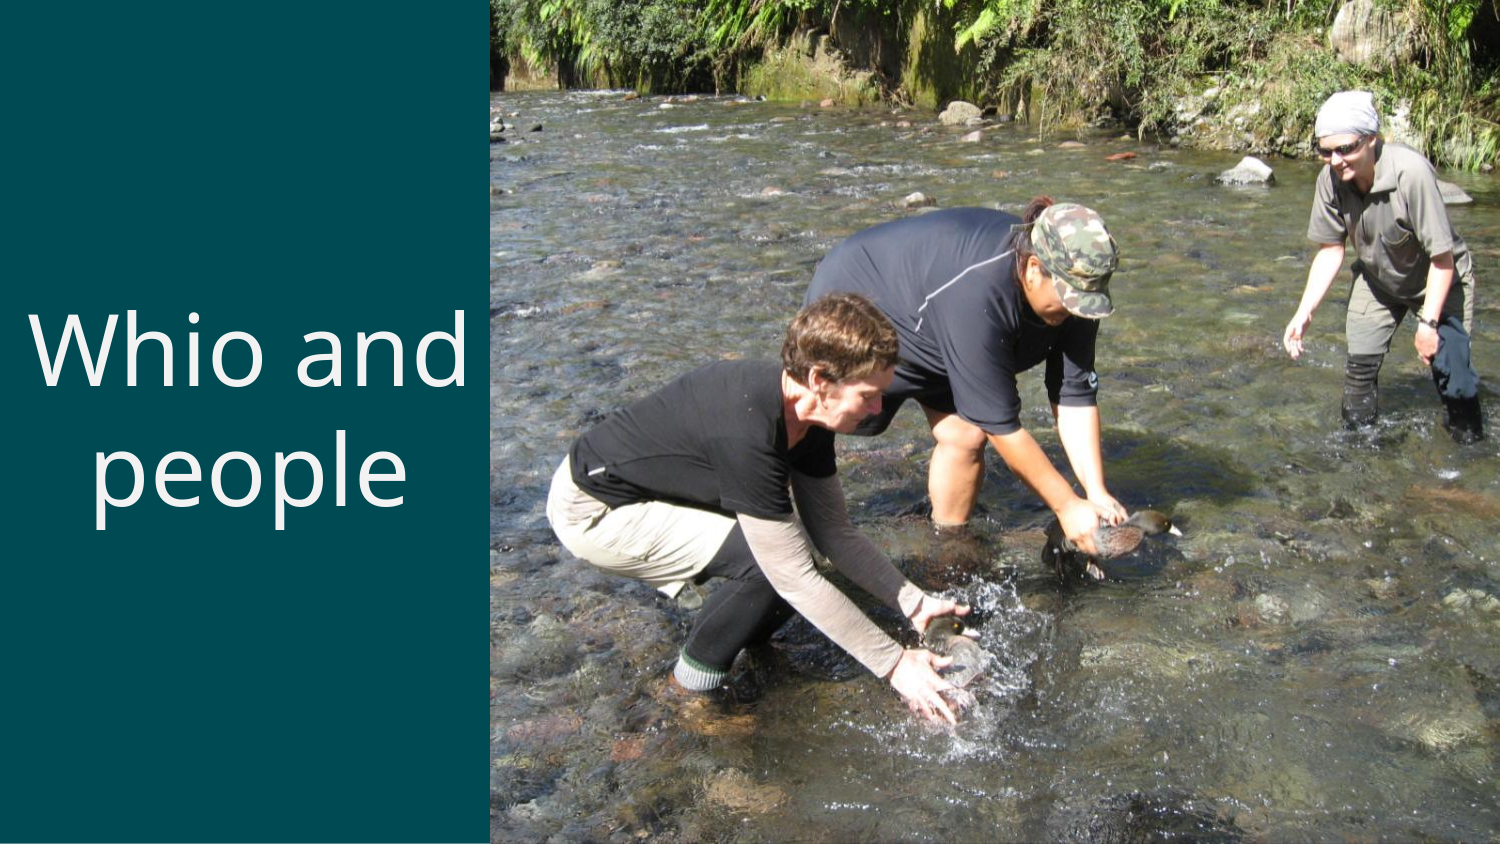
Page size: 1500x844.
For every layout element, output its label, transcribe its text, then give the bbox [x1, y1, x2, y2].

title Whio and people [0, 0, 487, 844]
picture [489, 0, 1500, 844]
